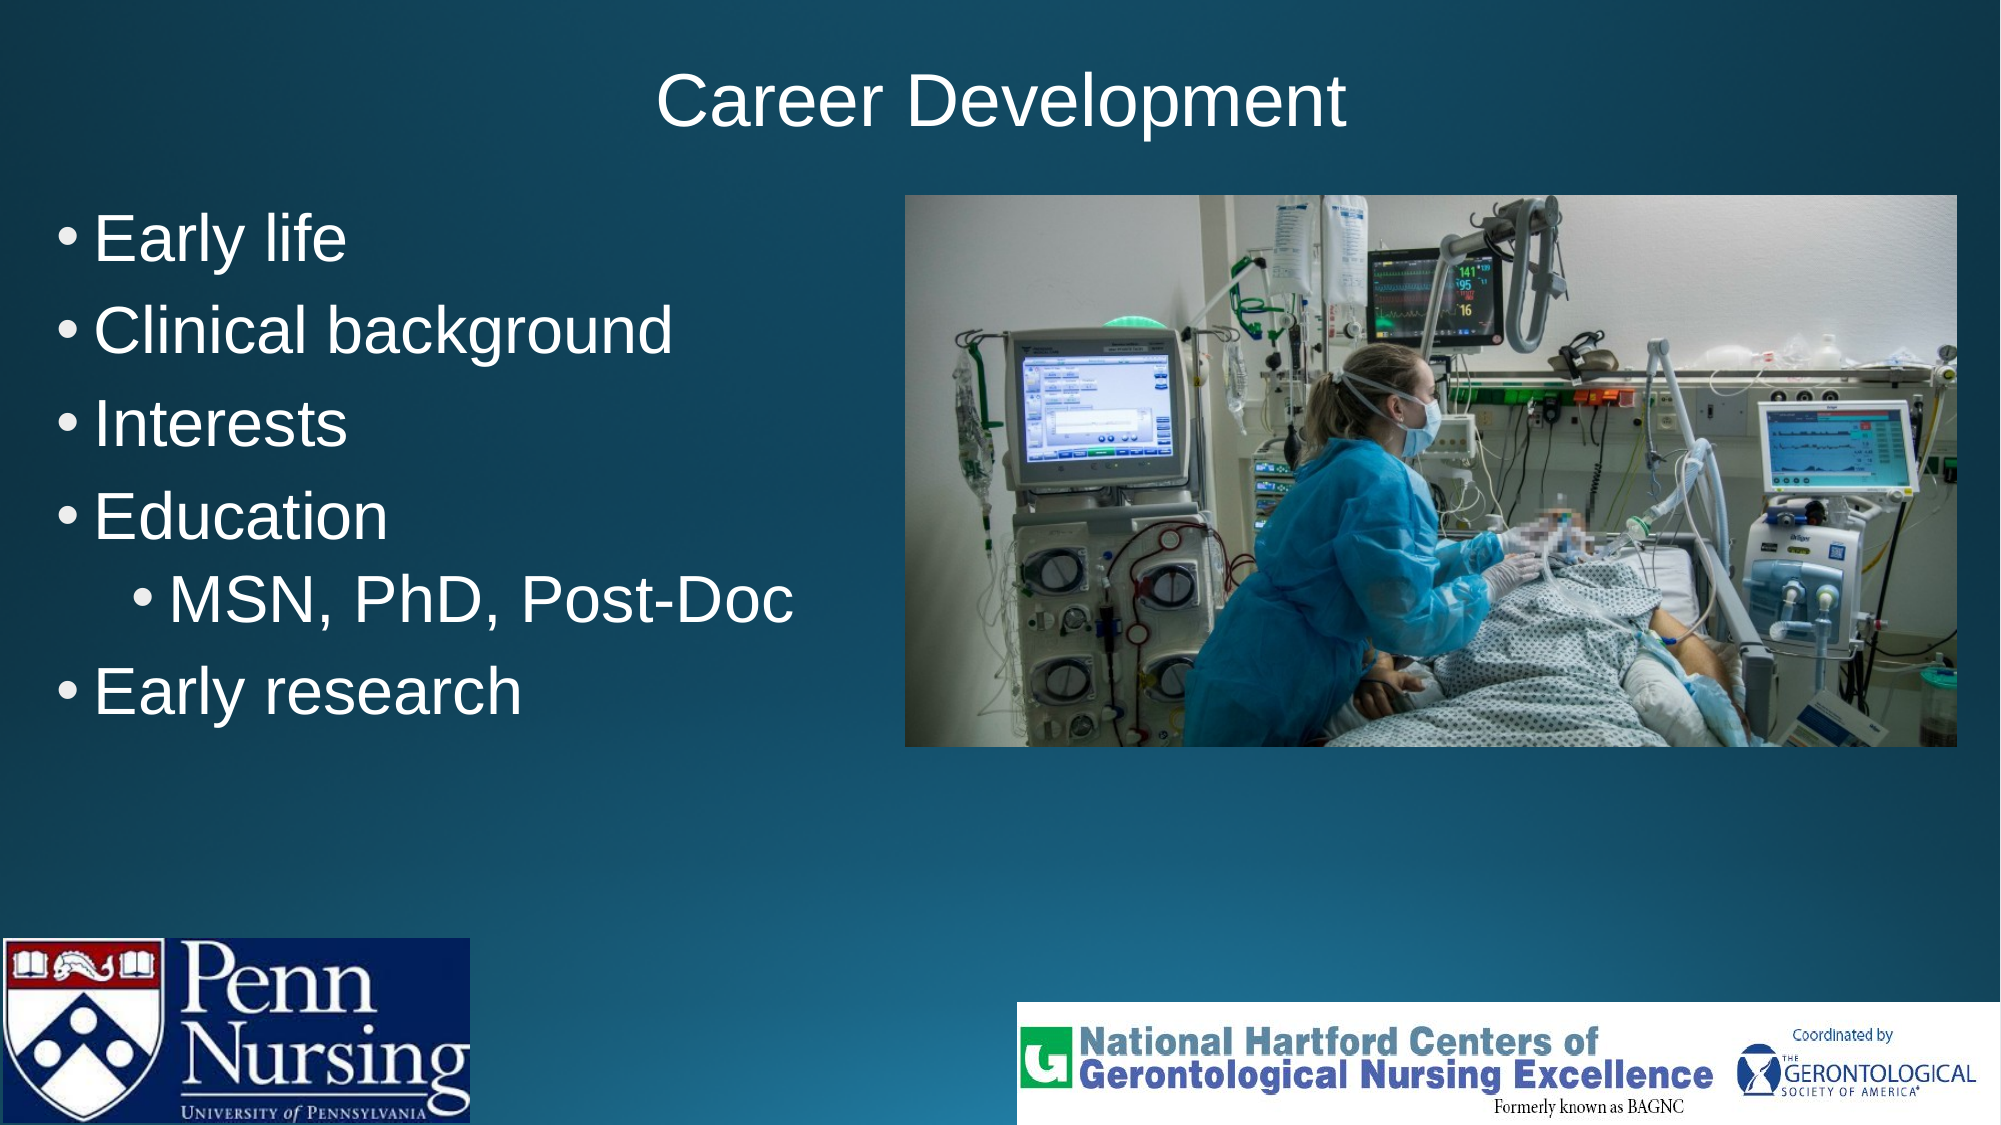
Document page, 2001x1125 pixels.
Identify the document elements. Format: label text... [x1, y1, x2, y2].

list Early life Clinical background Interests Education MSN, PhD, Post-Doc Early research [41, 195, 867, 910]
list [904, 195, 1957, 747]
title Career Development [3, 0, 2000, 211]
picture [0, 0, 2001, 1125]
